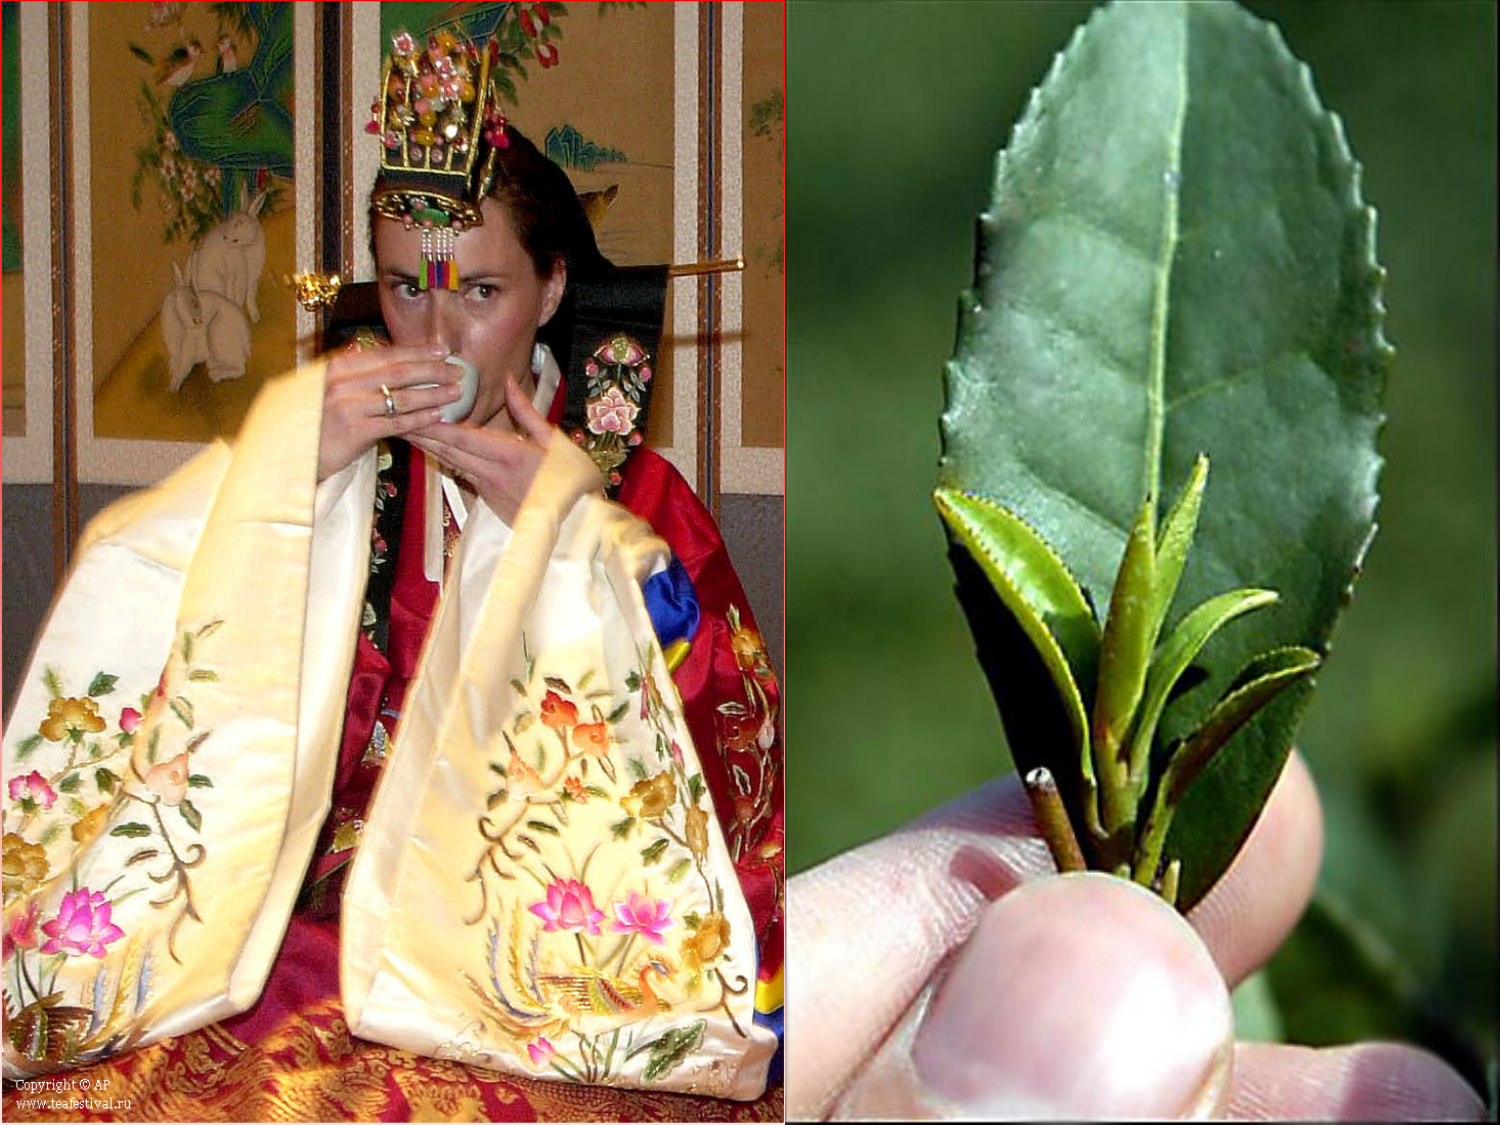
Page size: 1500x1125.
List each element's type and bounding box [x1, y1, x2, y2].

list [0, 0, 782, 1125]
picture [784, 0, 1500, 1125]
